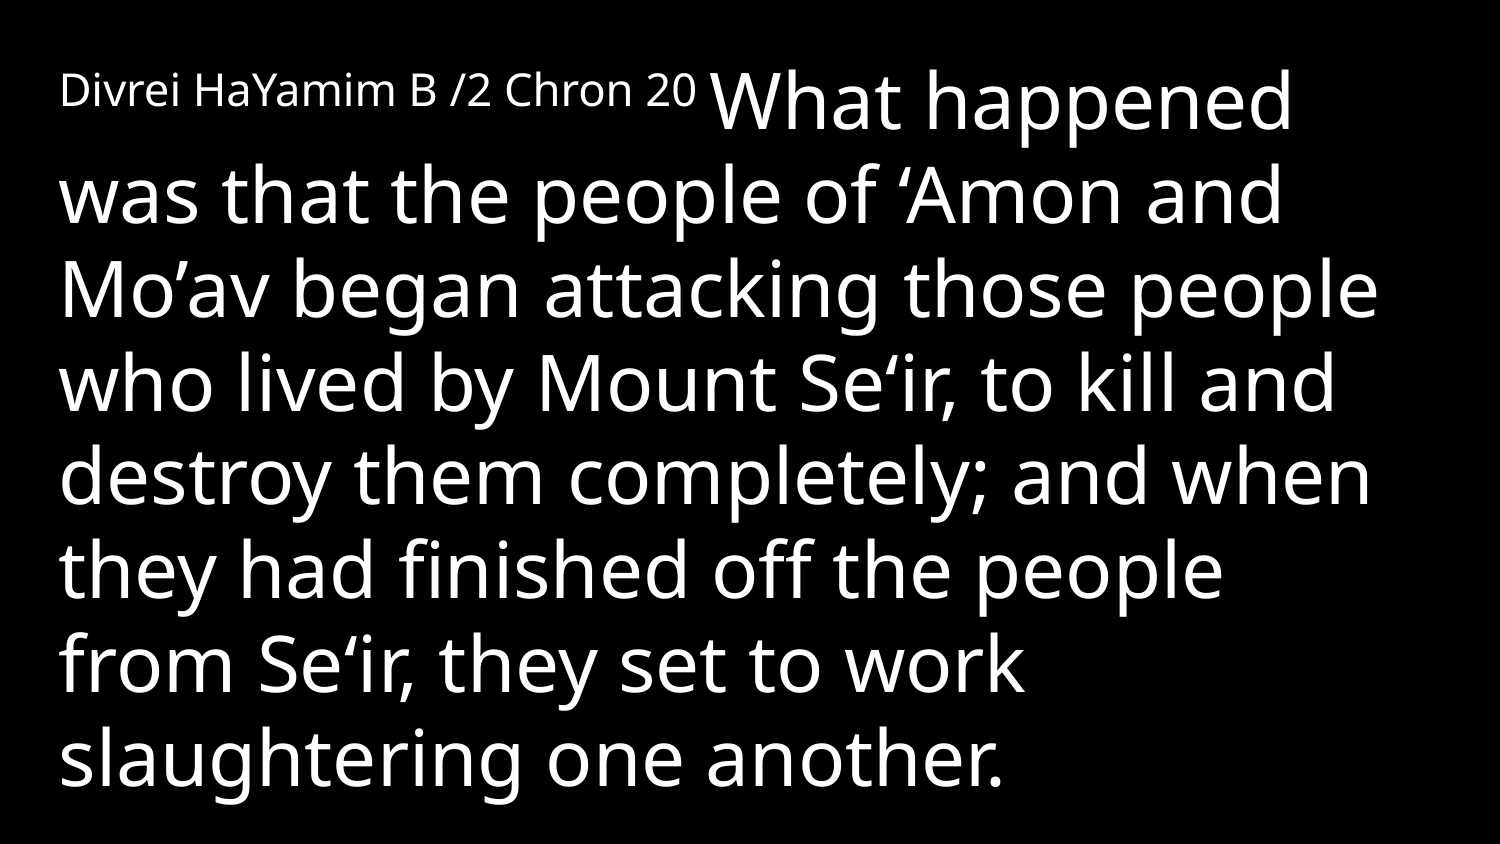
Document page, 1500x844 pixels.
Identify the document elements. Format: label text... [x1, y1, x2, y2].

list Divrei HaYamim B /2 Chron 20 What happened was that the people of ‘Amon and Mo’av began attacking those people who lived by Mount Se‘ir, to kill and destroy them completely; and when they had finished off the people from Se‘ir, they set to work slaughtering one another. [50, 46, 1425, 810]
